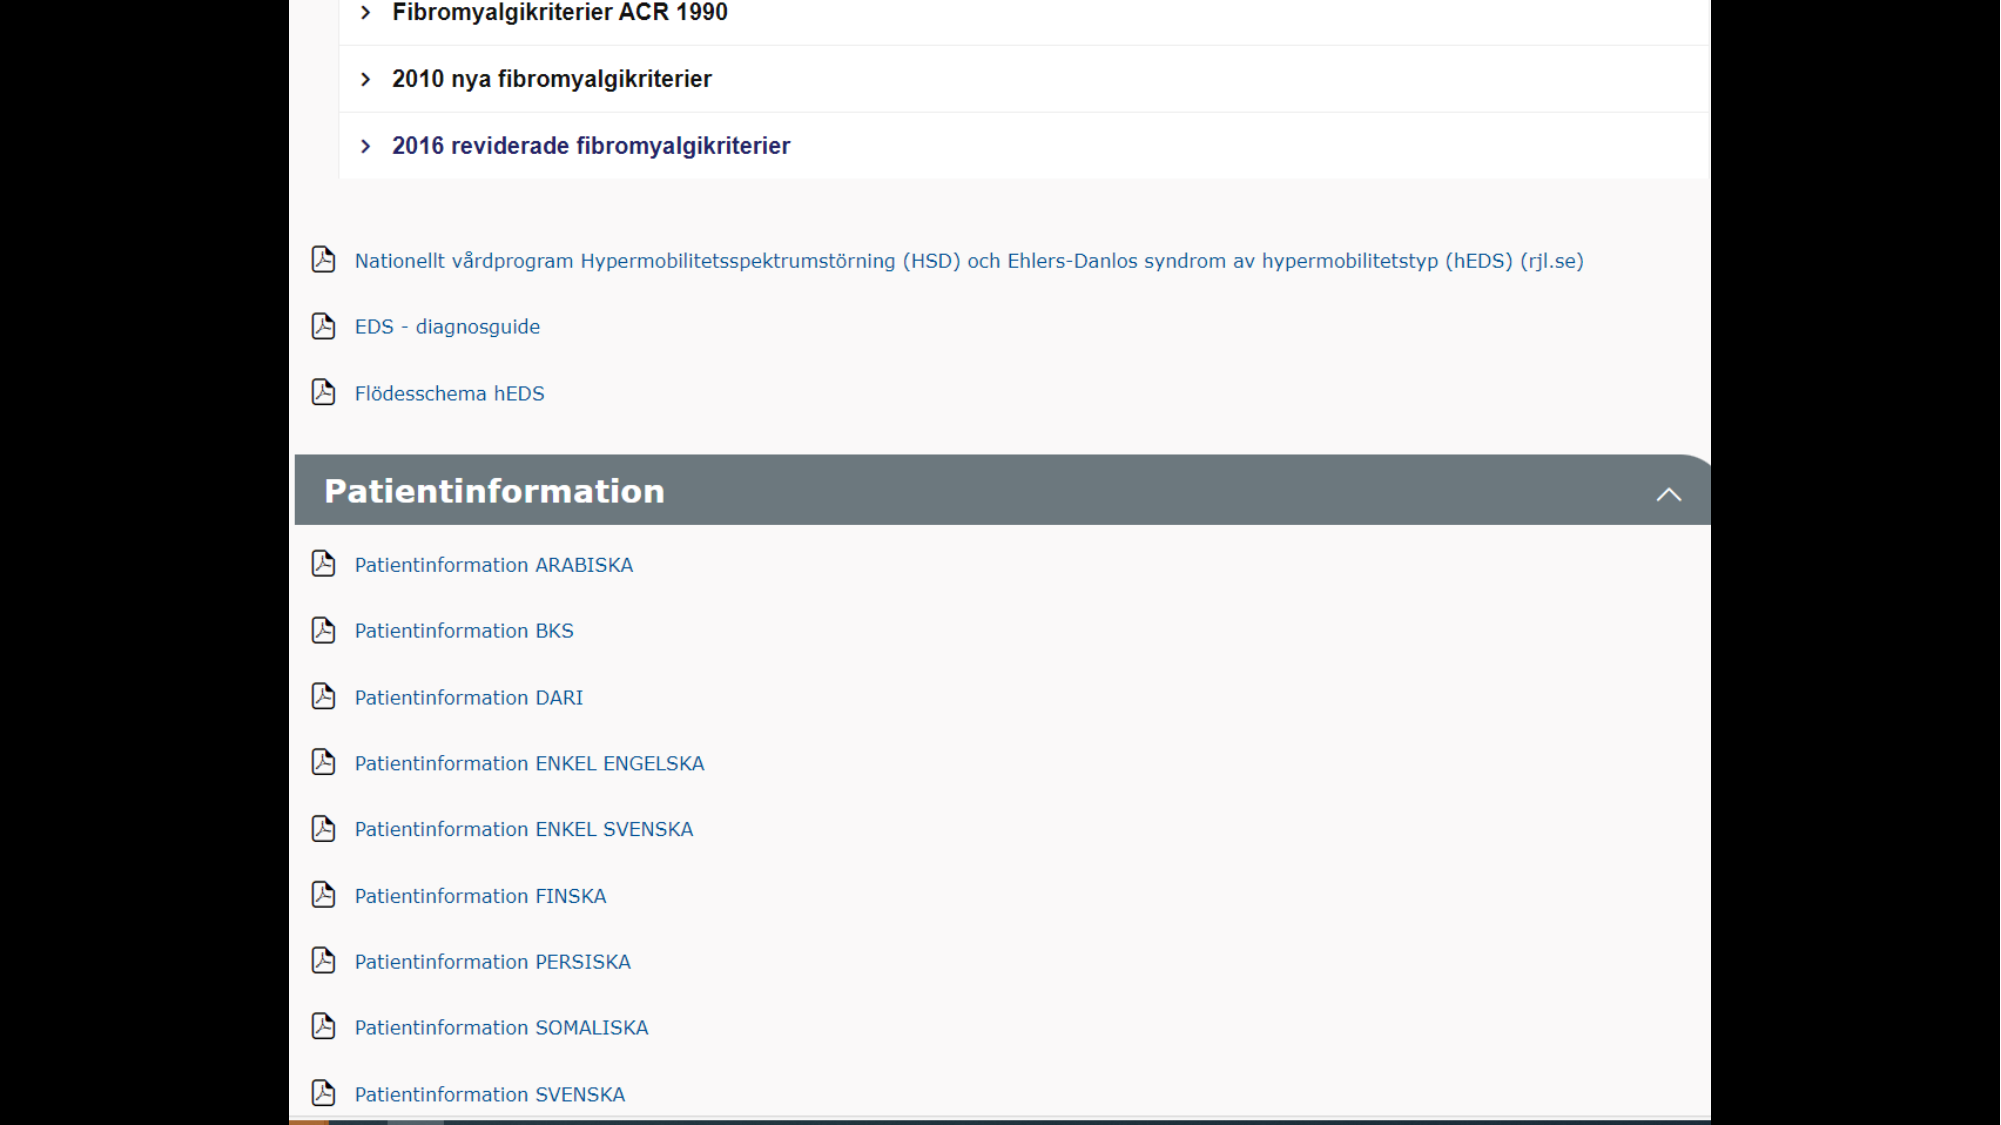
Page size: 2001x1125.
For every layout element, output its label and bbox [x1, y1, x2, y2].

picture [289, 0, 1711, 1125]
